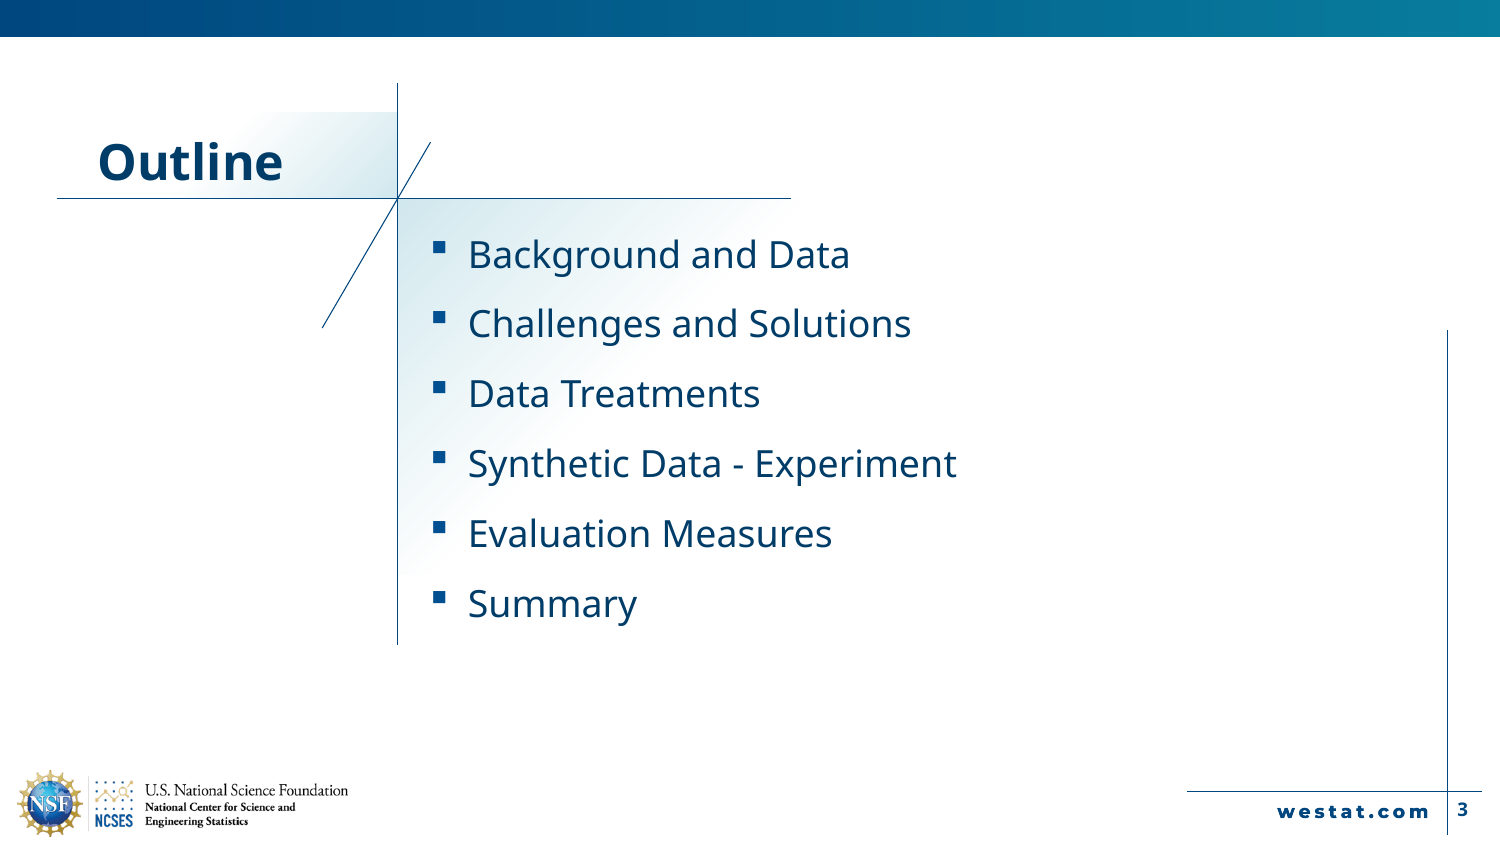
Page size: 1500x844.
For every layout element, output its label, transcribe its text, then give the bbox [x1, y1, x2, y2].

picture [1275, 804, 1430, 820]
list Background and Data Challenges and Solutions Data Treatments Synthetic Data - Experiment Evaluation Measures Summary [414, 226, 1398, 778]
slide_number 3 [1457, 788, 1500, 834]
picture [17, 770, 348, 837]
title Outline [82, 129, 389, 386]
